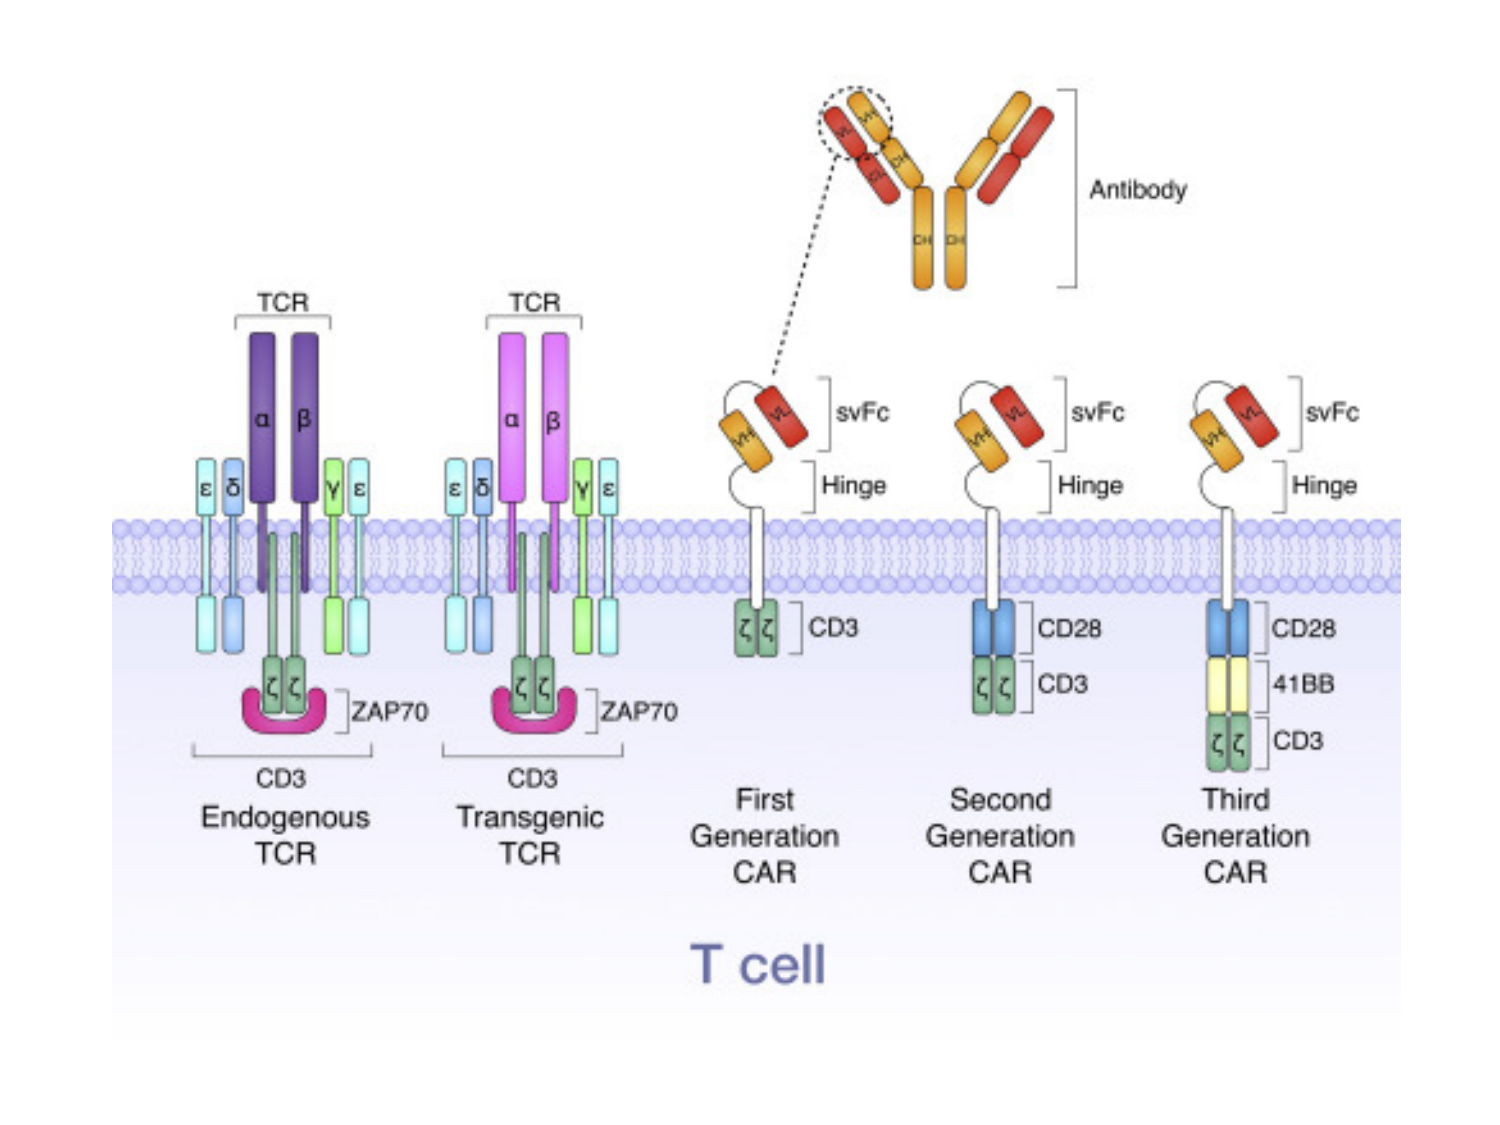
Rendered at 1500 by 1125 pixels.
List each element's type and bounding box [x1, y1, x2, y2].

picture [112, 74, 1401, 1041]
